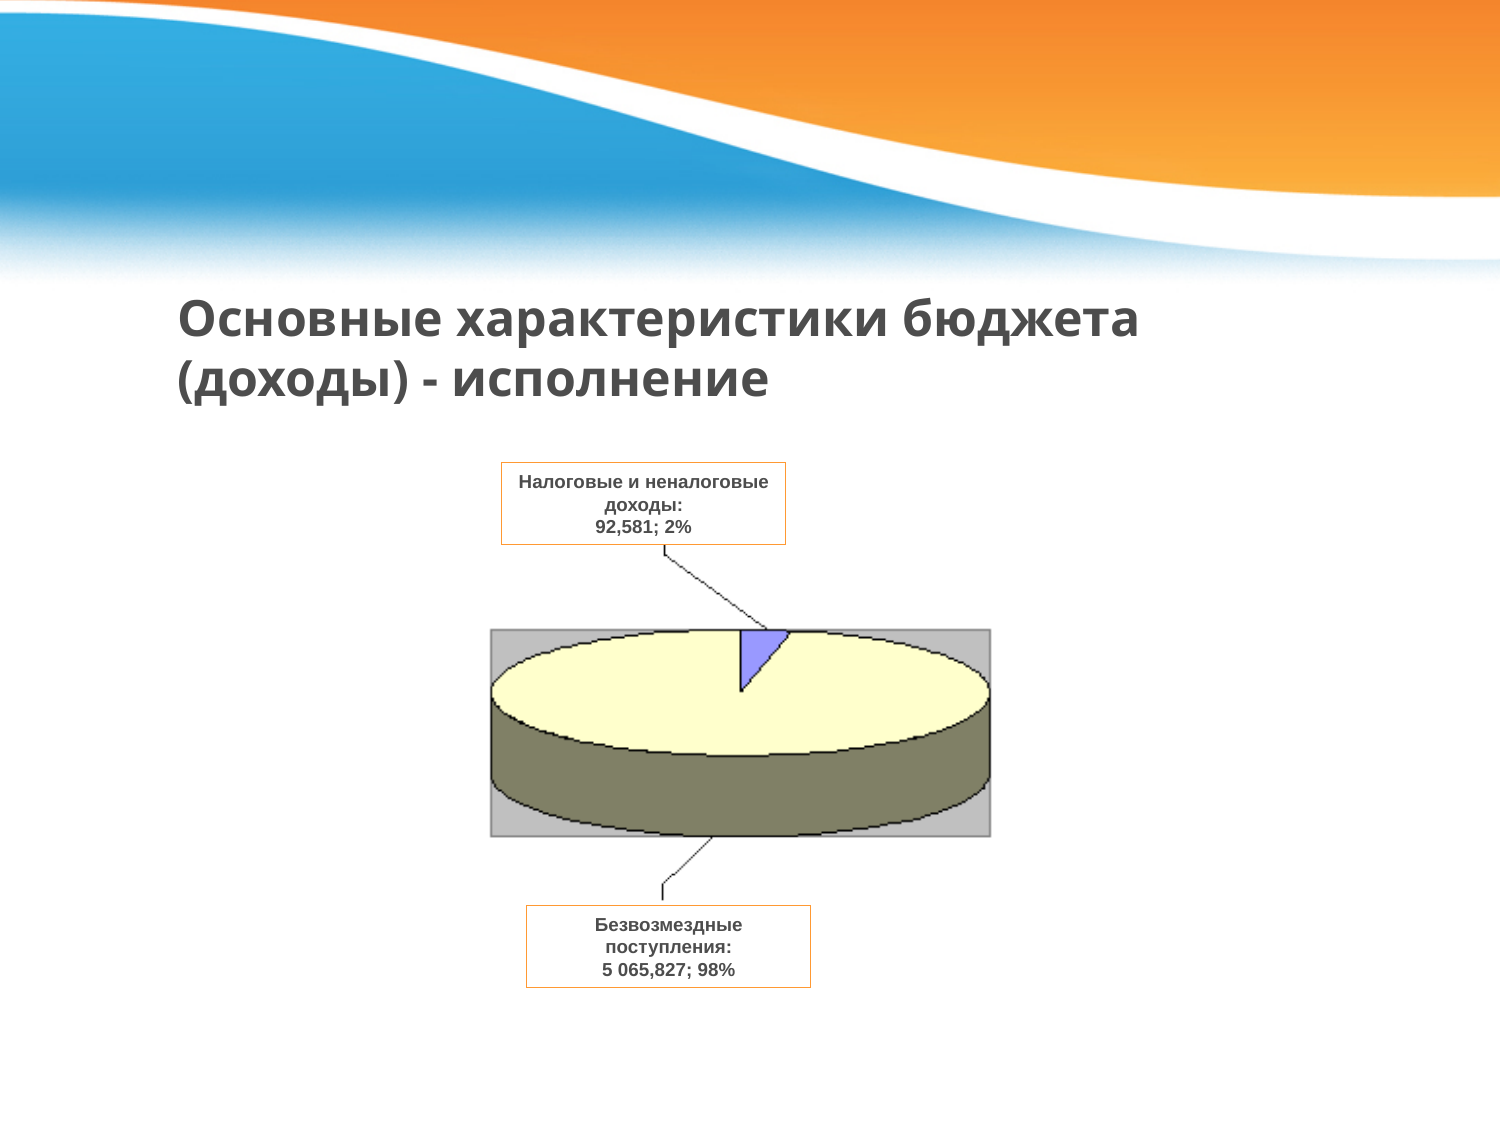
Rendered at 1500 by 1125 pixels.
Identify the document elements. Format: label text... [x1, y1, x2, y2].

title Основные характеристики бюджета (доходы) - исполнение [162, 287, 1363, 405]
picture [0, 0, 1500, 1125]
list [170, 444, 1315, 1027]
